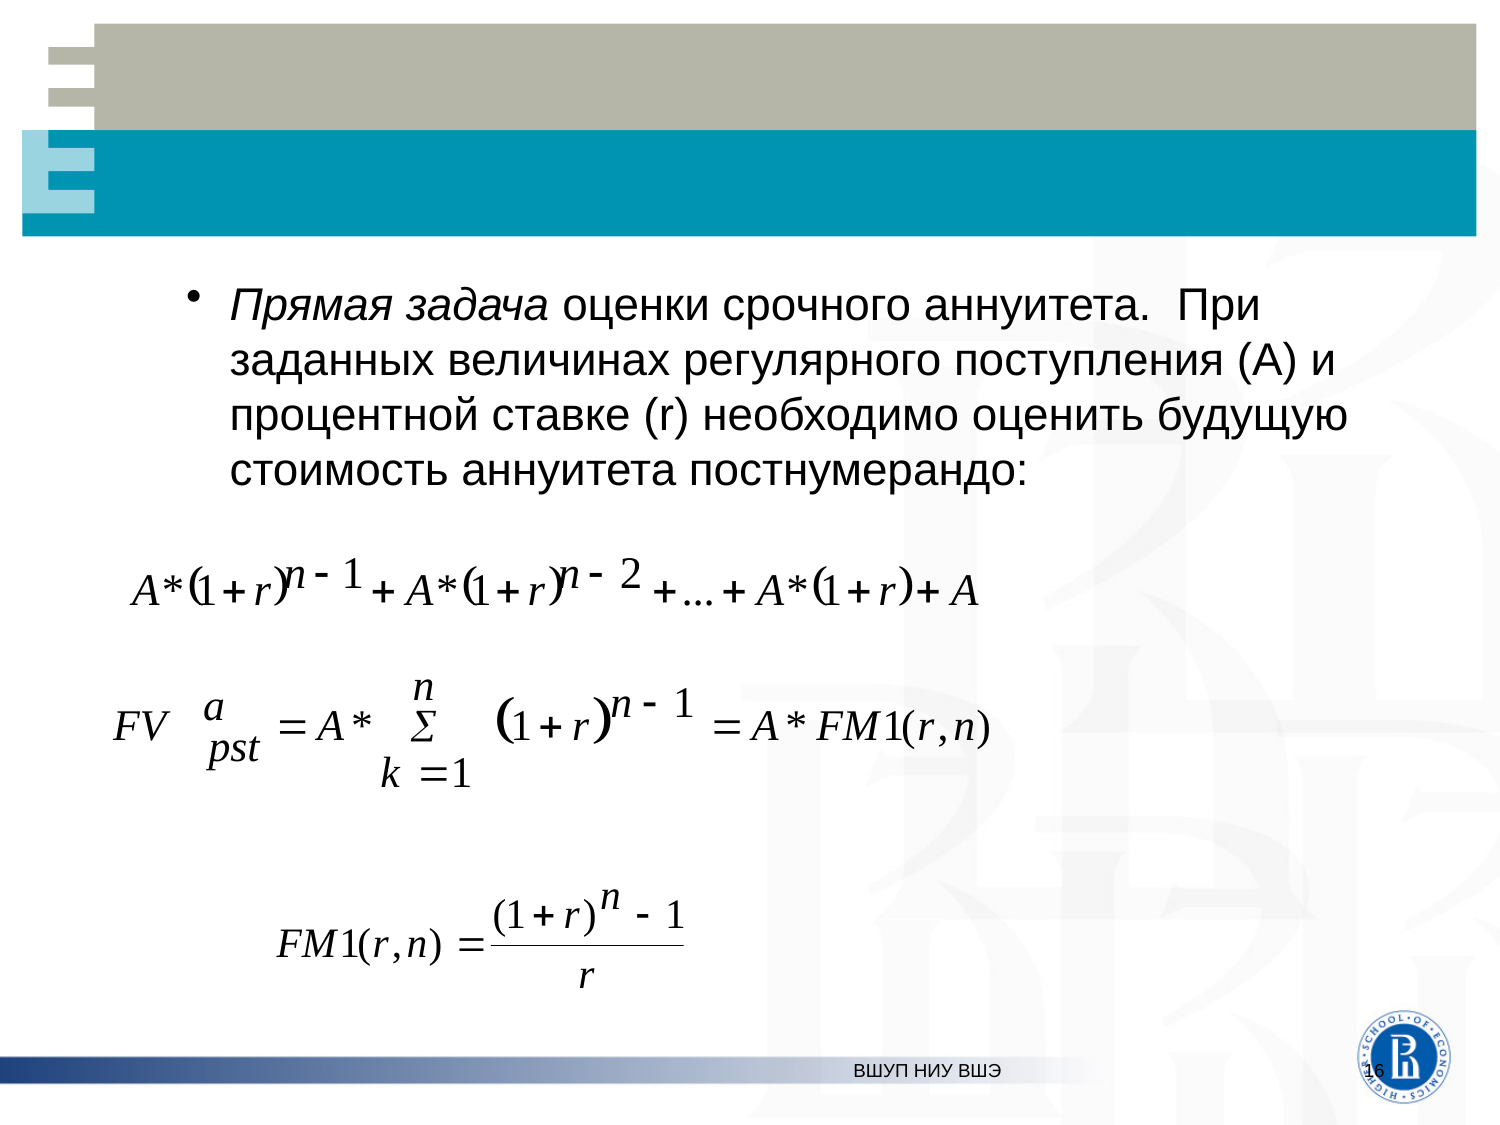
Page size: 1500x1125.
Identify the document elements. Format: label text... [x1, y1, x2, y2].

text_box [0, 0, 1500, 75]
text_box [105, 656, 999, 798]
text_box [269, 866, 690, 997]
picture [0, 75, 1500, 1125]
footer ВШУП НИУ ВШЭ [170, 1058, 1022, 1082]
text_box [122, 549, 985, 622]
slide_number 16 [1328, 1058, 1400, 1082]
list Прямая задача оценки срочного аннуитета. При заданных величинах регулярного поступления (А) и процентной ставке (r) необходимо оценить будущую стоимость аннуитета постнумерандо: [170, 266, 1400, 1024]
